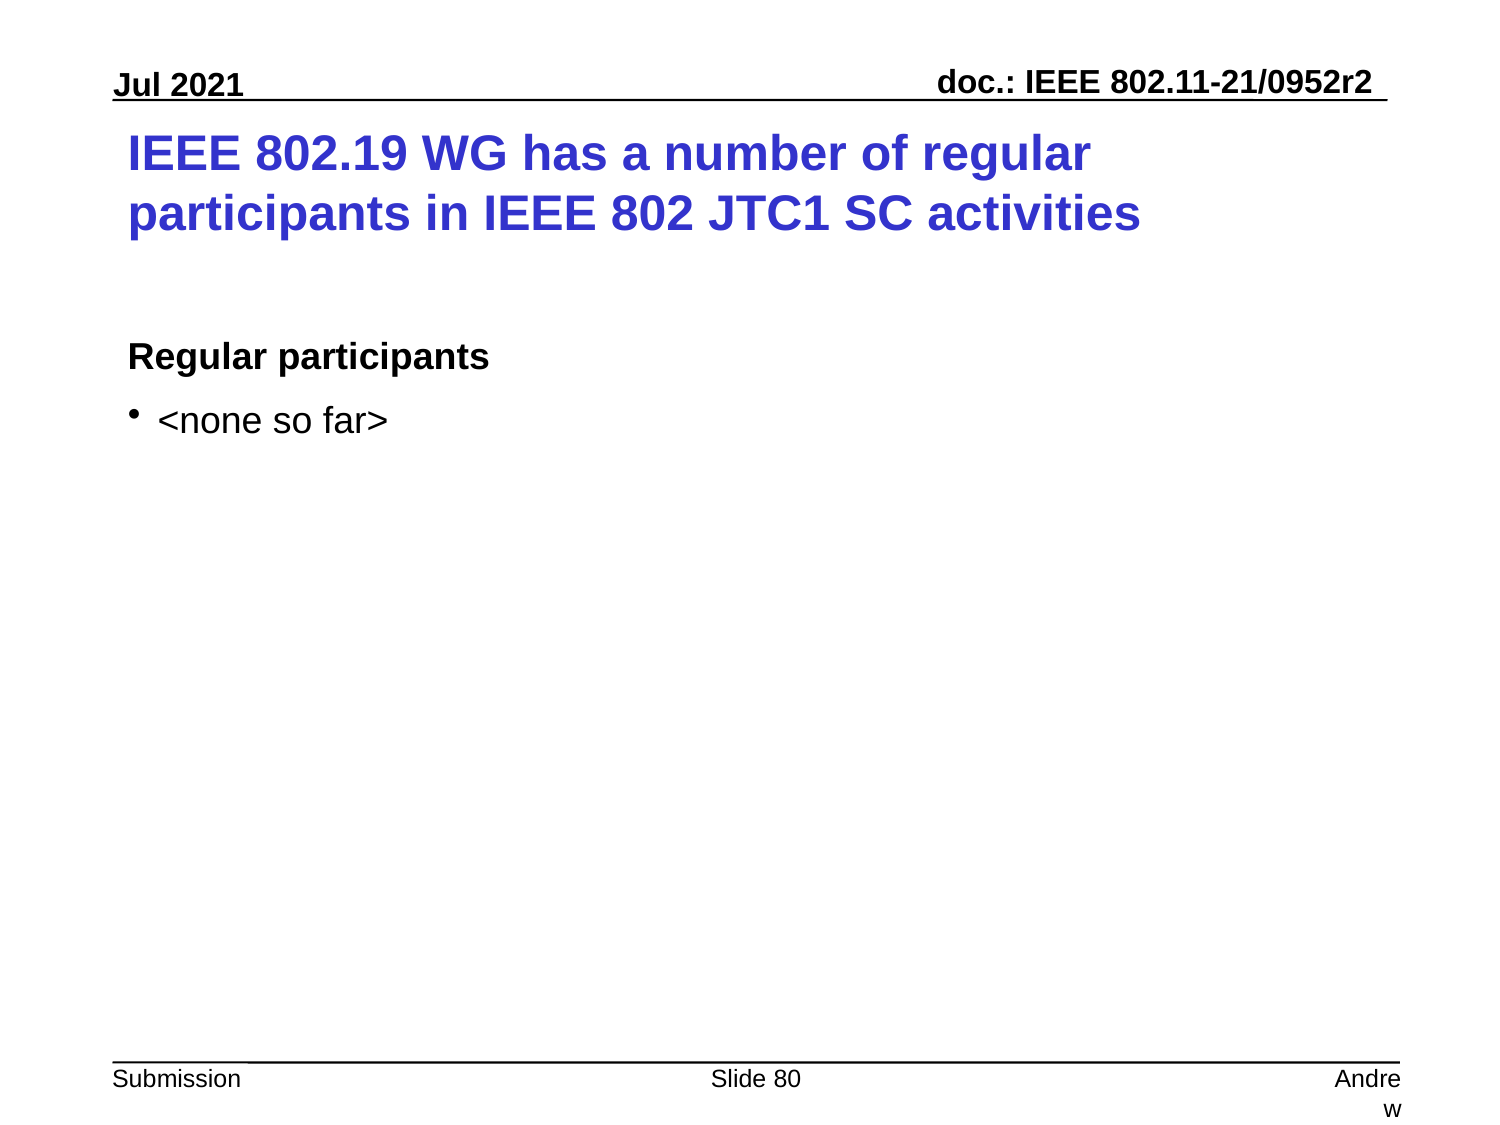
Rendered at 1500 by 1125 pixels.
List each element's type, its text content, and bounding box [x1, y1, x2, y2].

slide_number Slide 80 [709, 1061, 803, 1093]
list Regular participants <none so far> [112, 324, 1388, 1000]
footer Andrew Myles, Cisco [1320, 1061, 1402, 1093]
title IEEE 802.19 WG has a number of regular participants in IEEE 802 JTC1 SC activities [112, 112, 1388, 288]
